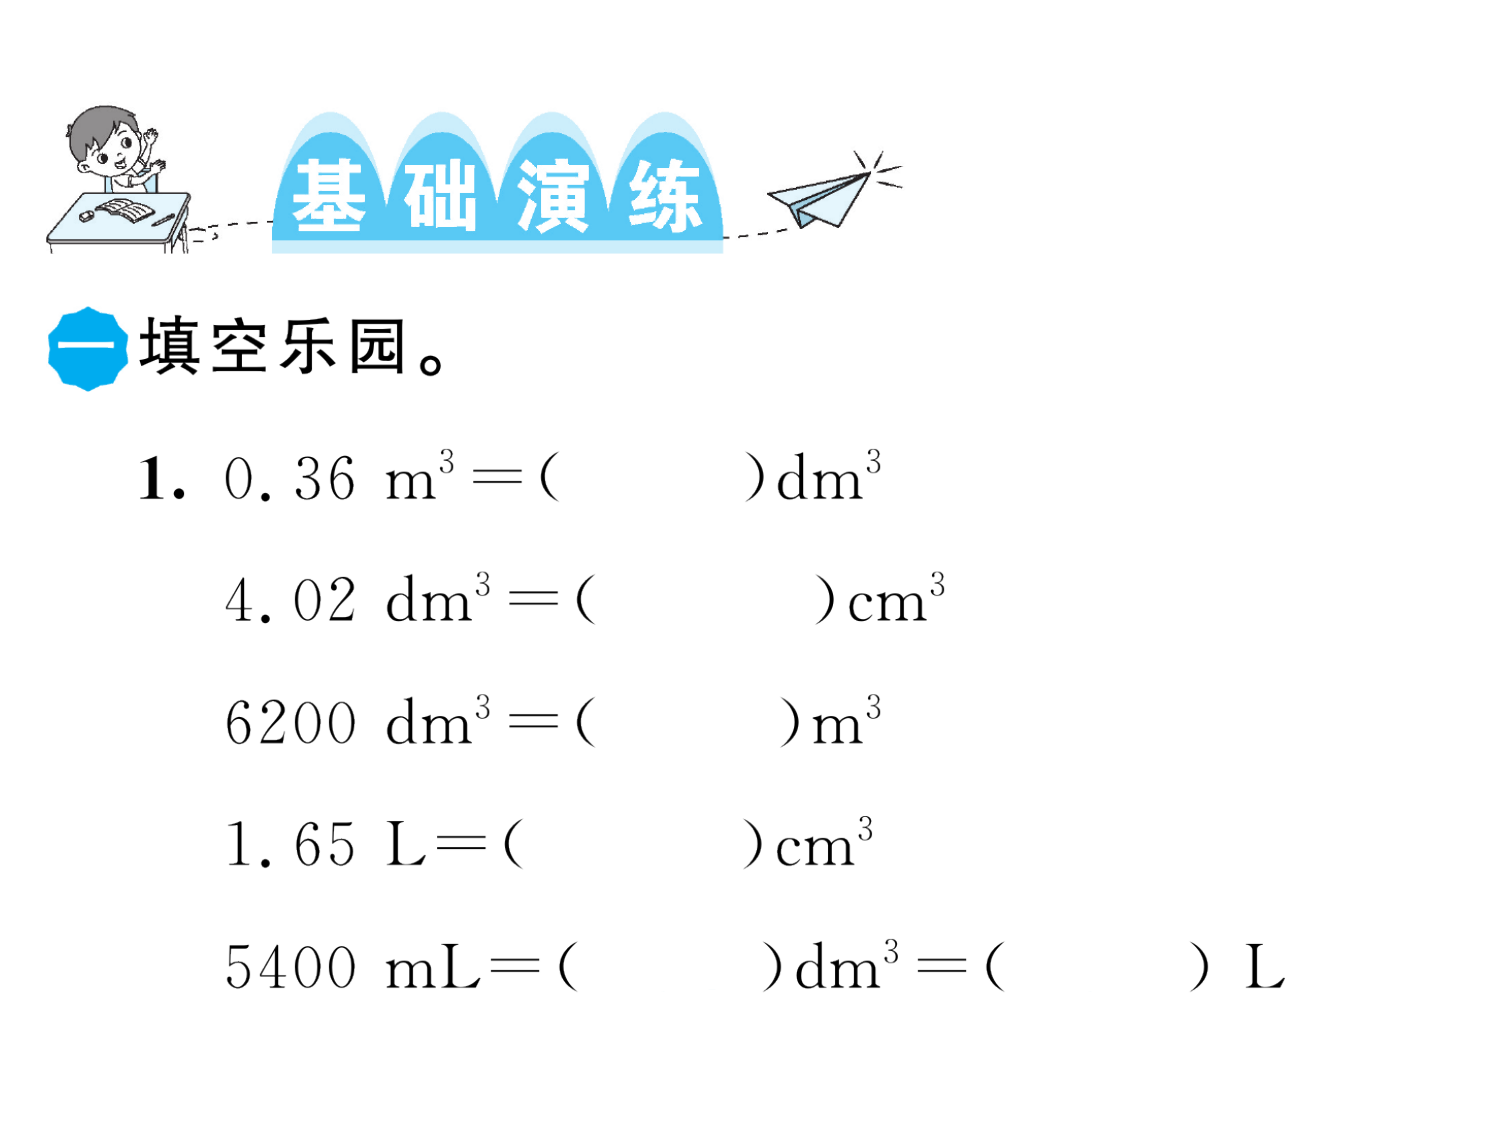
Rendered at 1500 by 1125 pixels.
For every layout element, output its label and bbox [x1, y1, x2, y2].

picture [41, 66, 1458, 1012]
